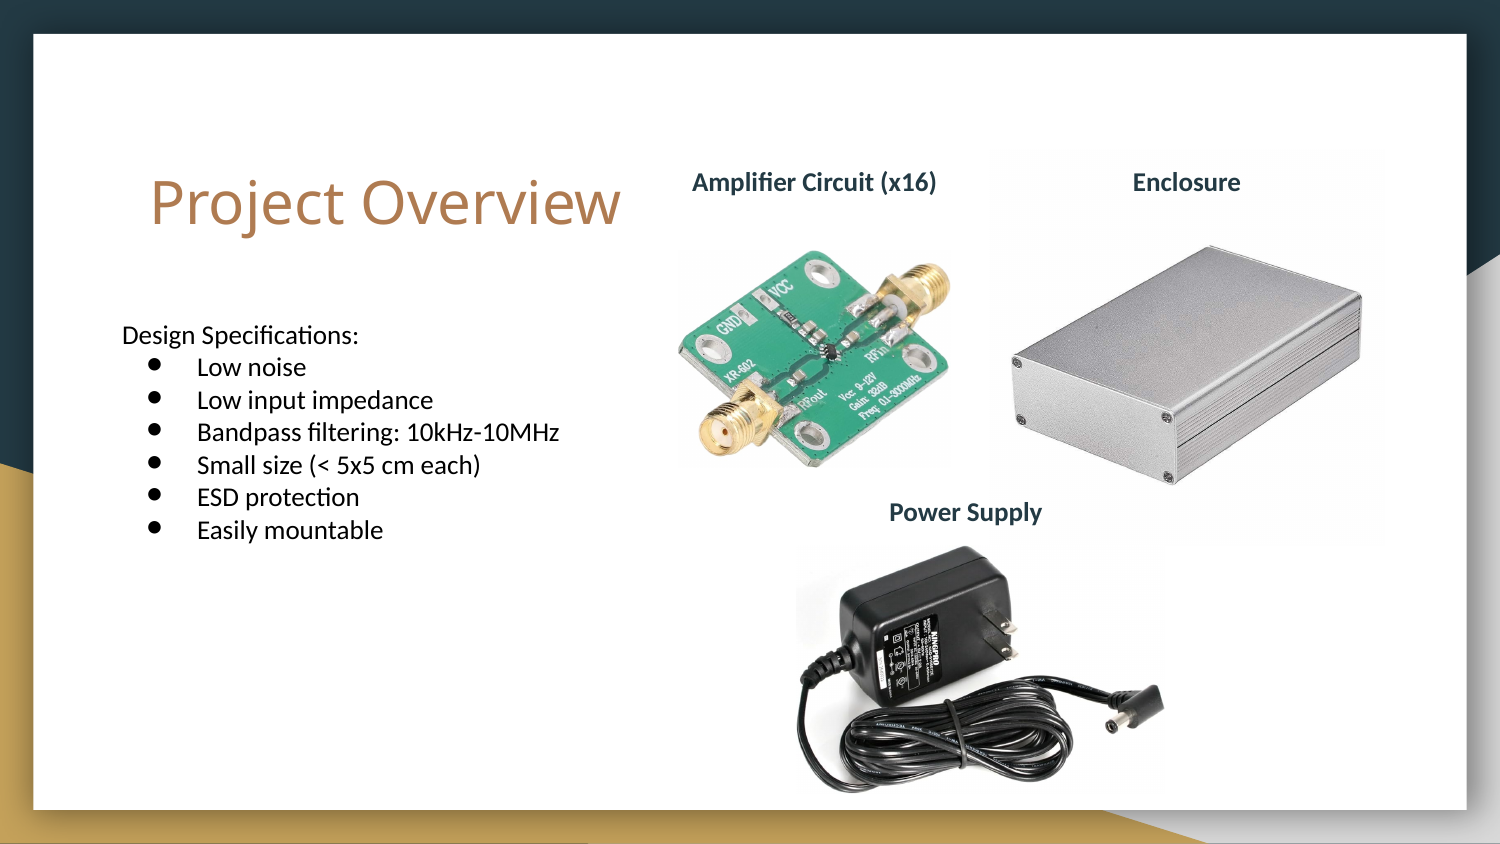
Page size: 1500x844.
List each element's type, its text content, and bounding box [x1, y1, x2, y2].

text_box Amplifier Circuit (x16) [645, 149, 984, 215]
picture [796, 149, 1386, 794]
text_box Power Supply [796, 479, 983, 544]
picture [678, 250, 952, 469]
text_box Design Specifications: Low noise Low input impedance Bandpass filtering: 10kHz-10MHz Small size (< 5x5 cm each) ESD protection Easily mountable [107, 302, 609, 564]
title Project Overview [134, 149, 983, 252]
